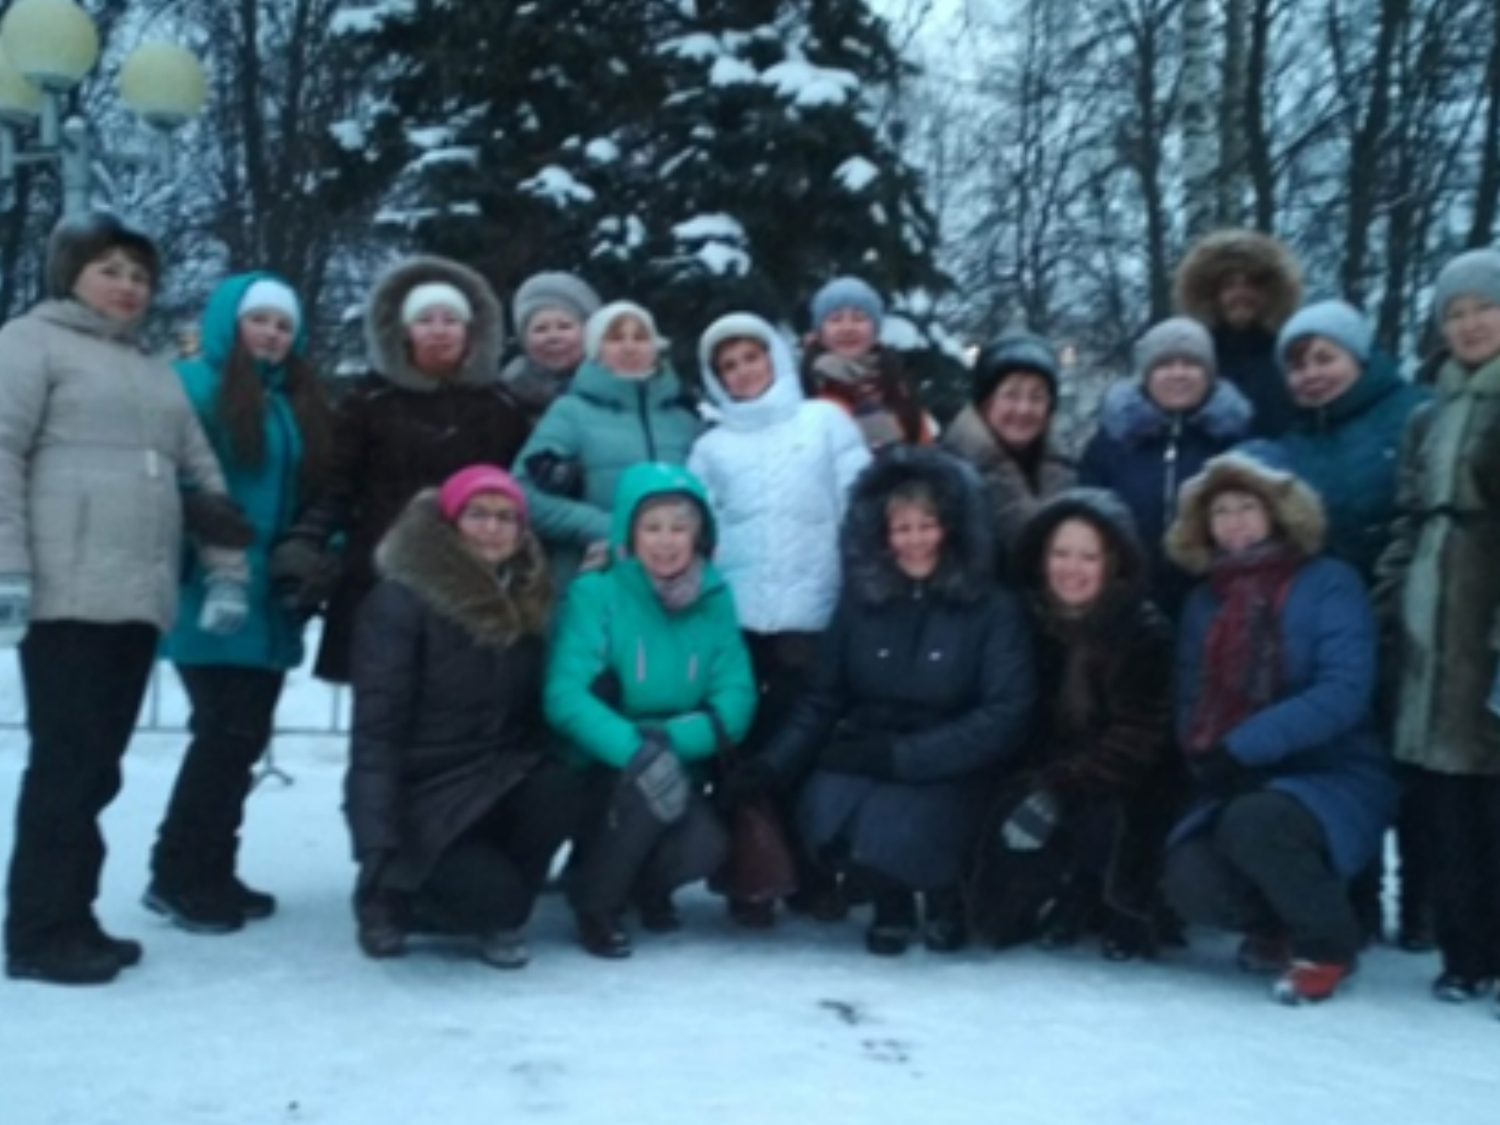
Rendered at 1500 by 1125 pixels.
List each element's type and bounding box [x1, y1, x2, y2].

list [0, 0, 1500, 1125]
